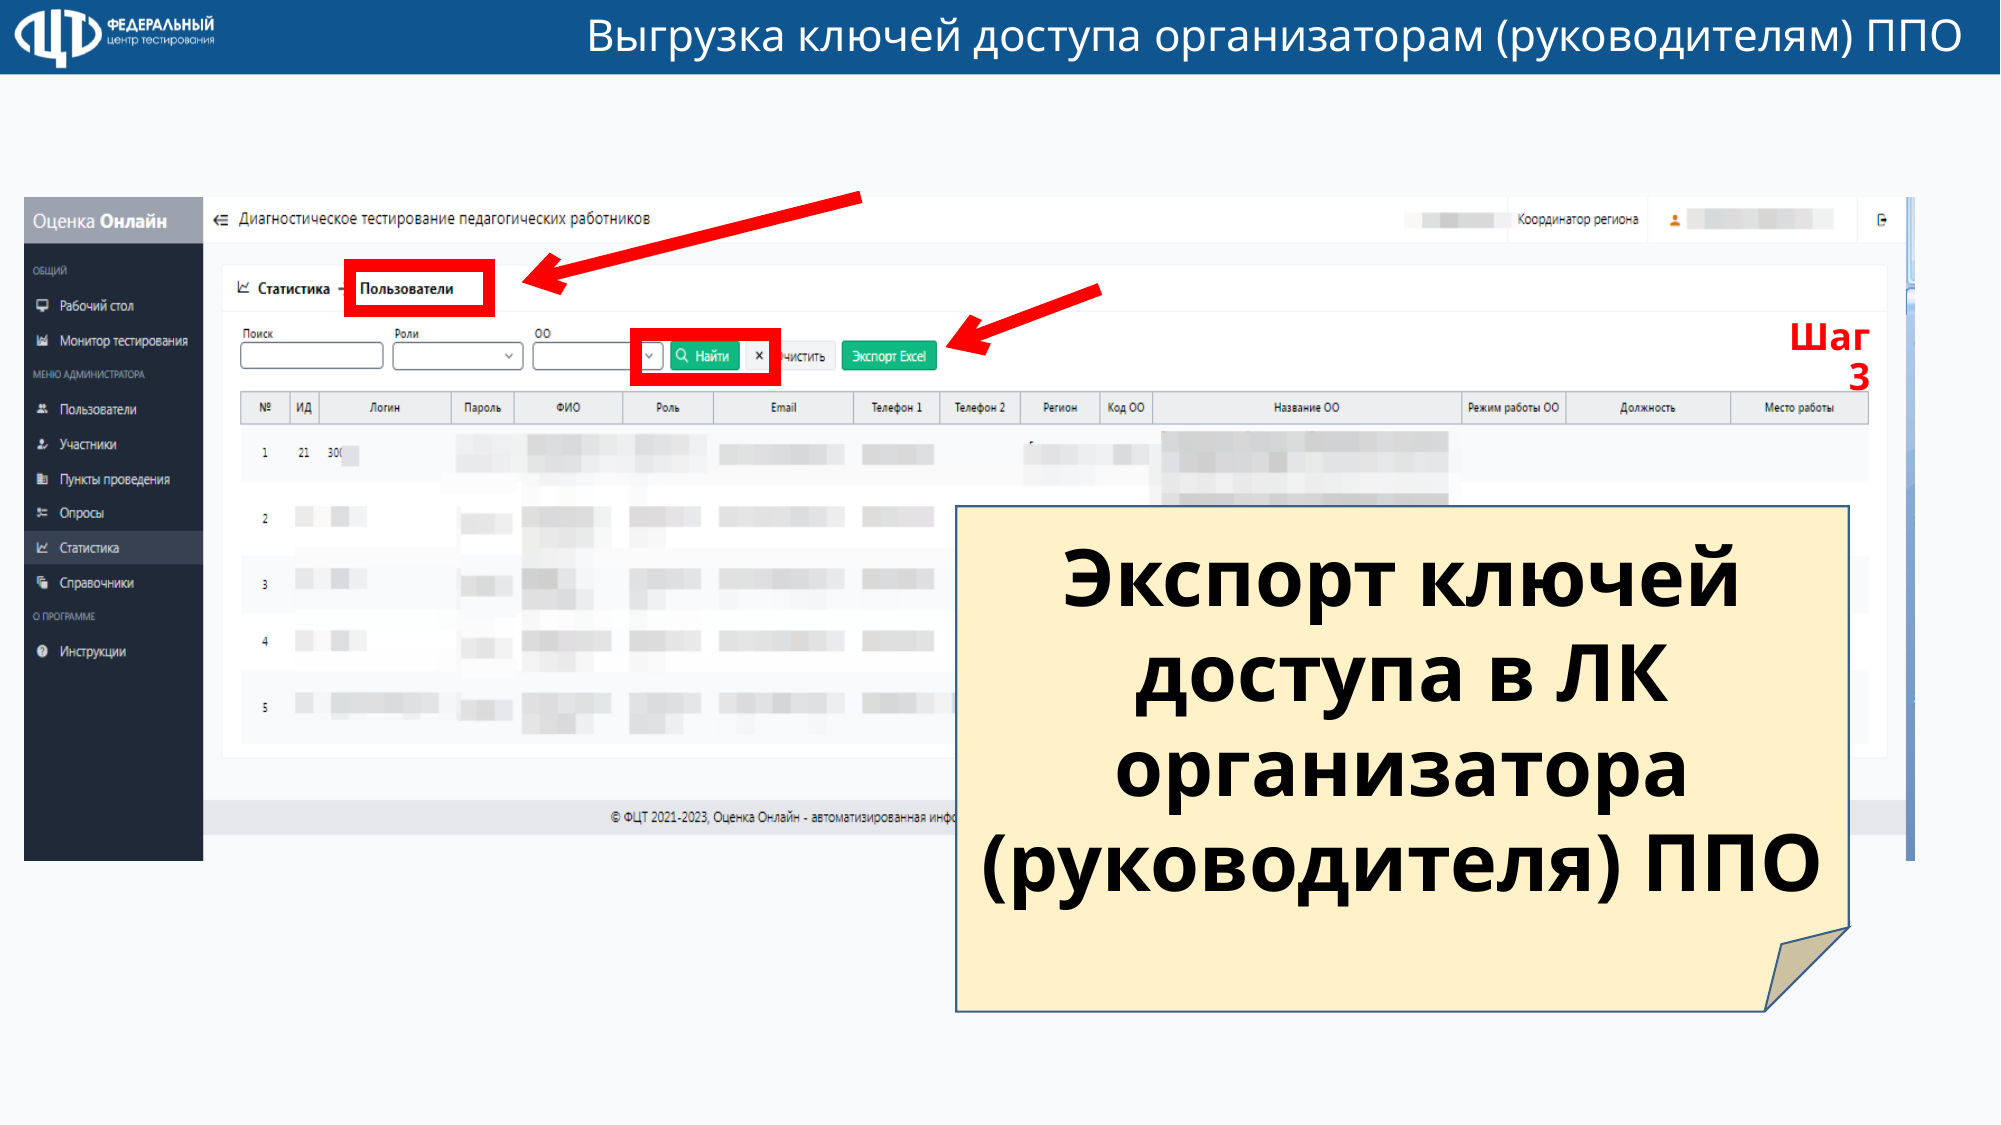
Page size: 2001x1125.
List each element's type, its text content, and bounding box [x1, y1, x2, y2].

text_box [521, 196, 861, 283]
text_box Экспорт ключей доступа в ЛК организатора (руководителя) ППО [955, 861, 1853, 1013]
title Выгрузка ключей доступа организаторам (руководителям) ППО [232, 6, 1993, 69]
picture [24, 197, 1915, 861]
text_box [945, 289, 1100, 348]
